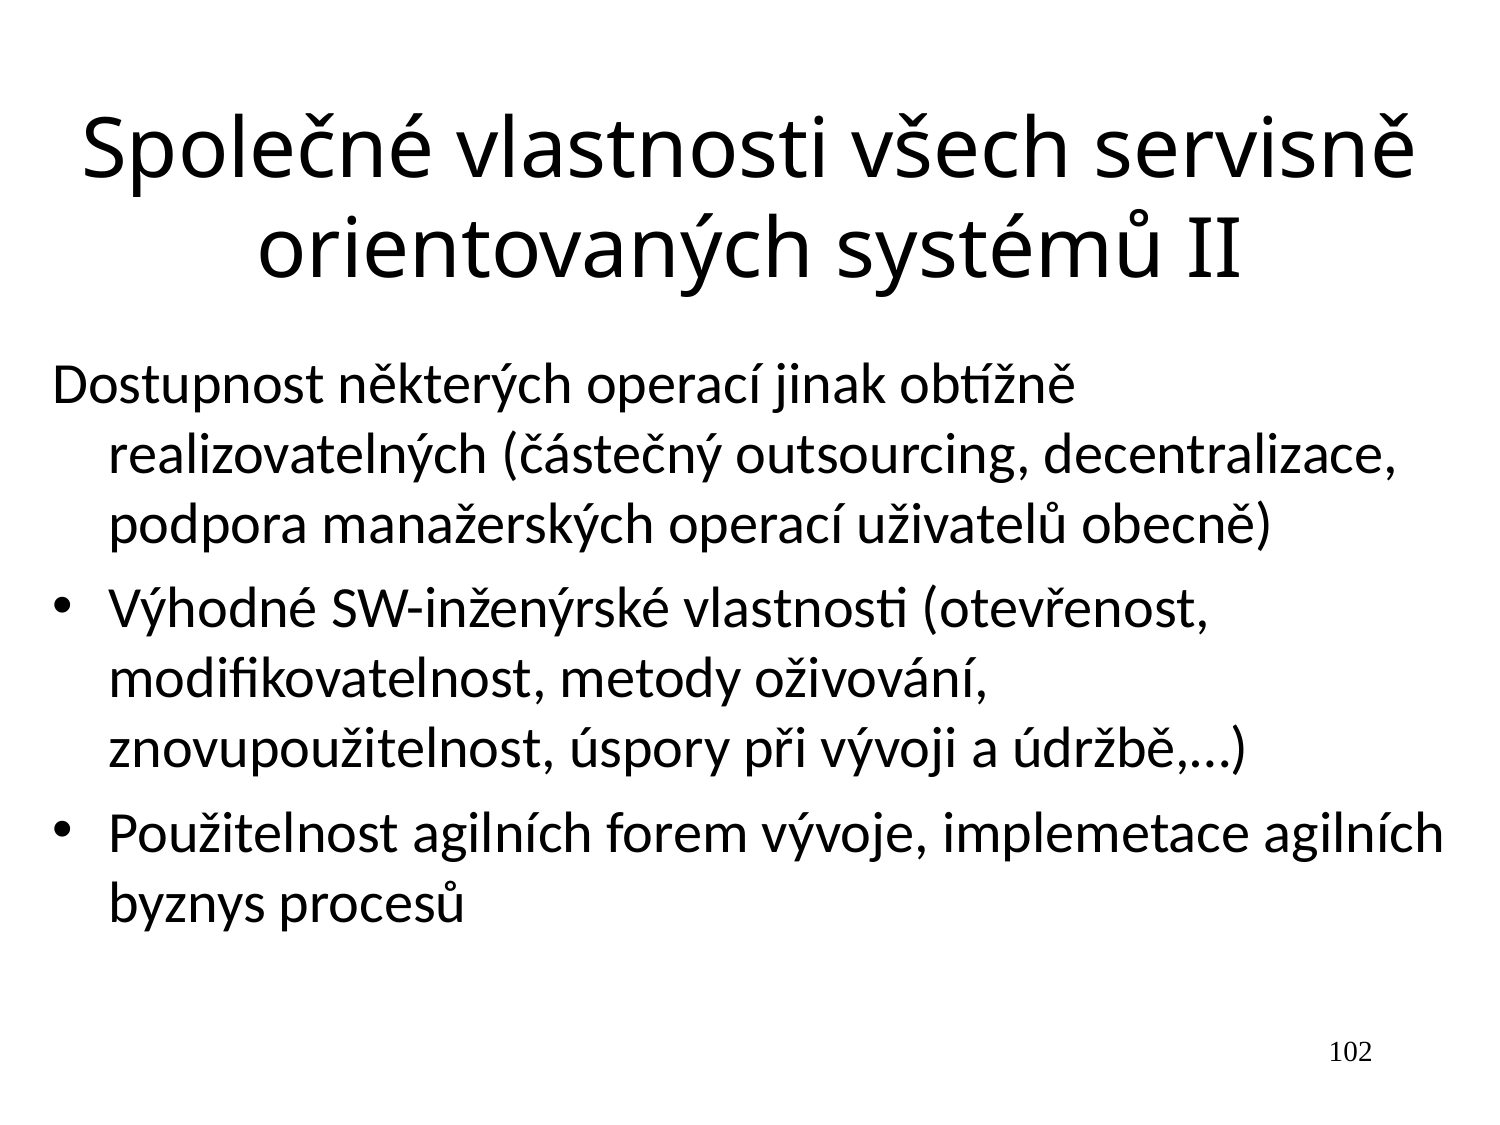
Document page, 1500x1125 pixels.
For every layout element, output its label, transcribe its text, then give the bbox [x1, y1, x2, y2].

text_box Dostupnost některých operací jinak obtížně realizovatelných (částečný outsourcing, decentralizace, podpora manažerských operací uživatelů obecně) Výhodné SW-inženýrské vlastnosti (otevřenost, modifikovatelnost, metody oživování, znovupoužitelnost, úspory při vývoji a údržbě,…) Použitelnost agilních forem vývoje, implemetace agilních byznys procesů [37, 337, 1463, 1038]
text_box 102 [1074, 1038, 1388, 1100]
text_box Společné vlastnosti všech servisně orientovaných systémů II [37, 86, 1463, 302]
